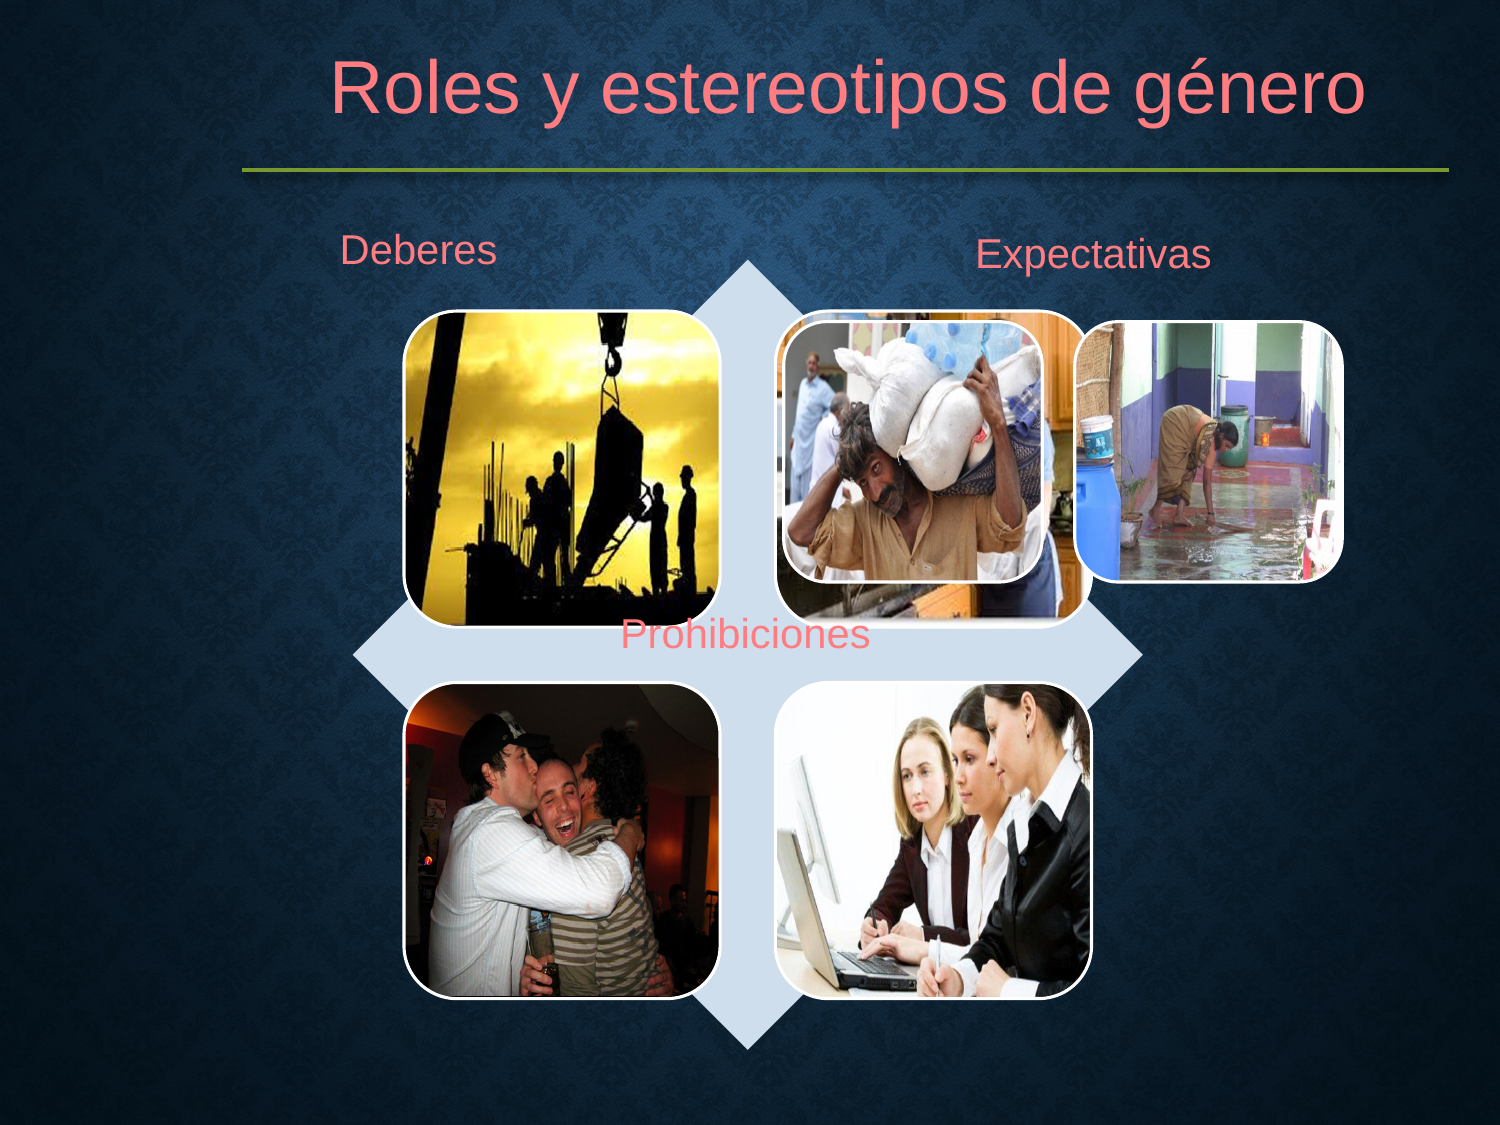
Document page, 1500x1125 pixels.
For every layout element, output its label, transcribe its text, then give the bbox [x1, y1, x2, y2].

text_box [95, 259, 1400, 1051]
text_box Expectativas [916, 219, 1271, 258]
text_box Roles y estereotipos de género [314, 30, 1408, 136]
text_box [783, 321, 1058, 583]
text_box Deberes [241, 215, 596, 258]
